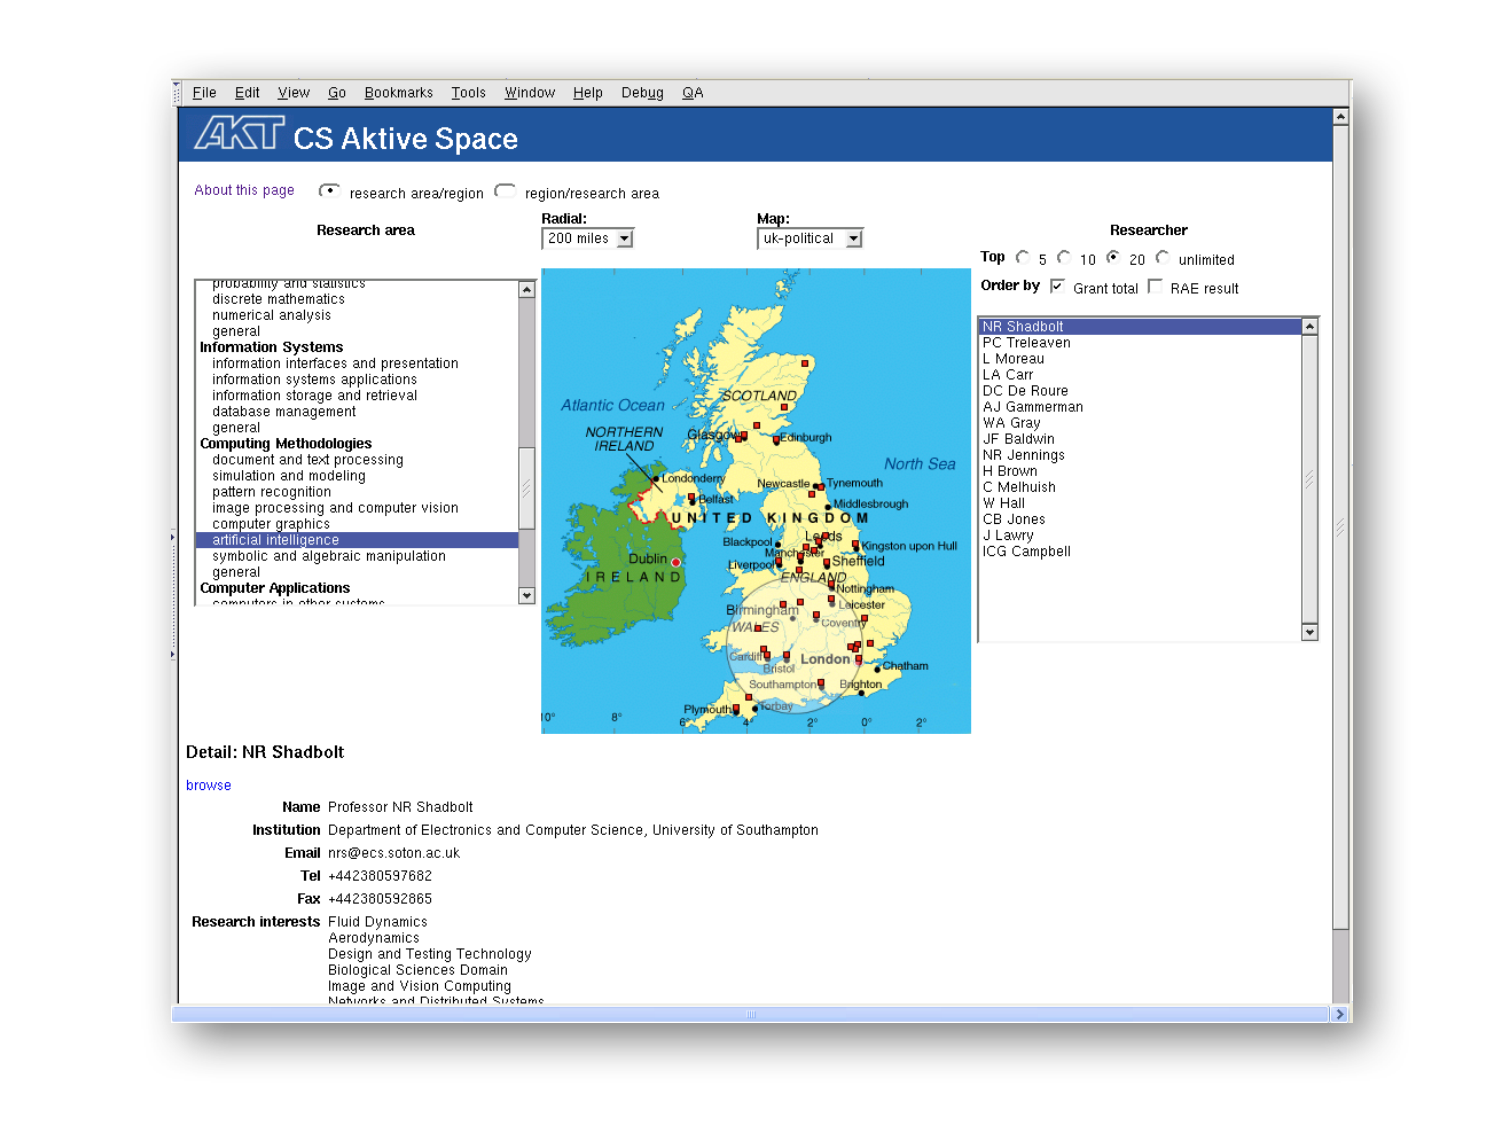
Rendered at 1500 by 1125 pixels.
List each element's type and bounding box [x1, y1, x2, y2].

picture [170, 77, 1353, 1023]
